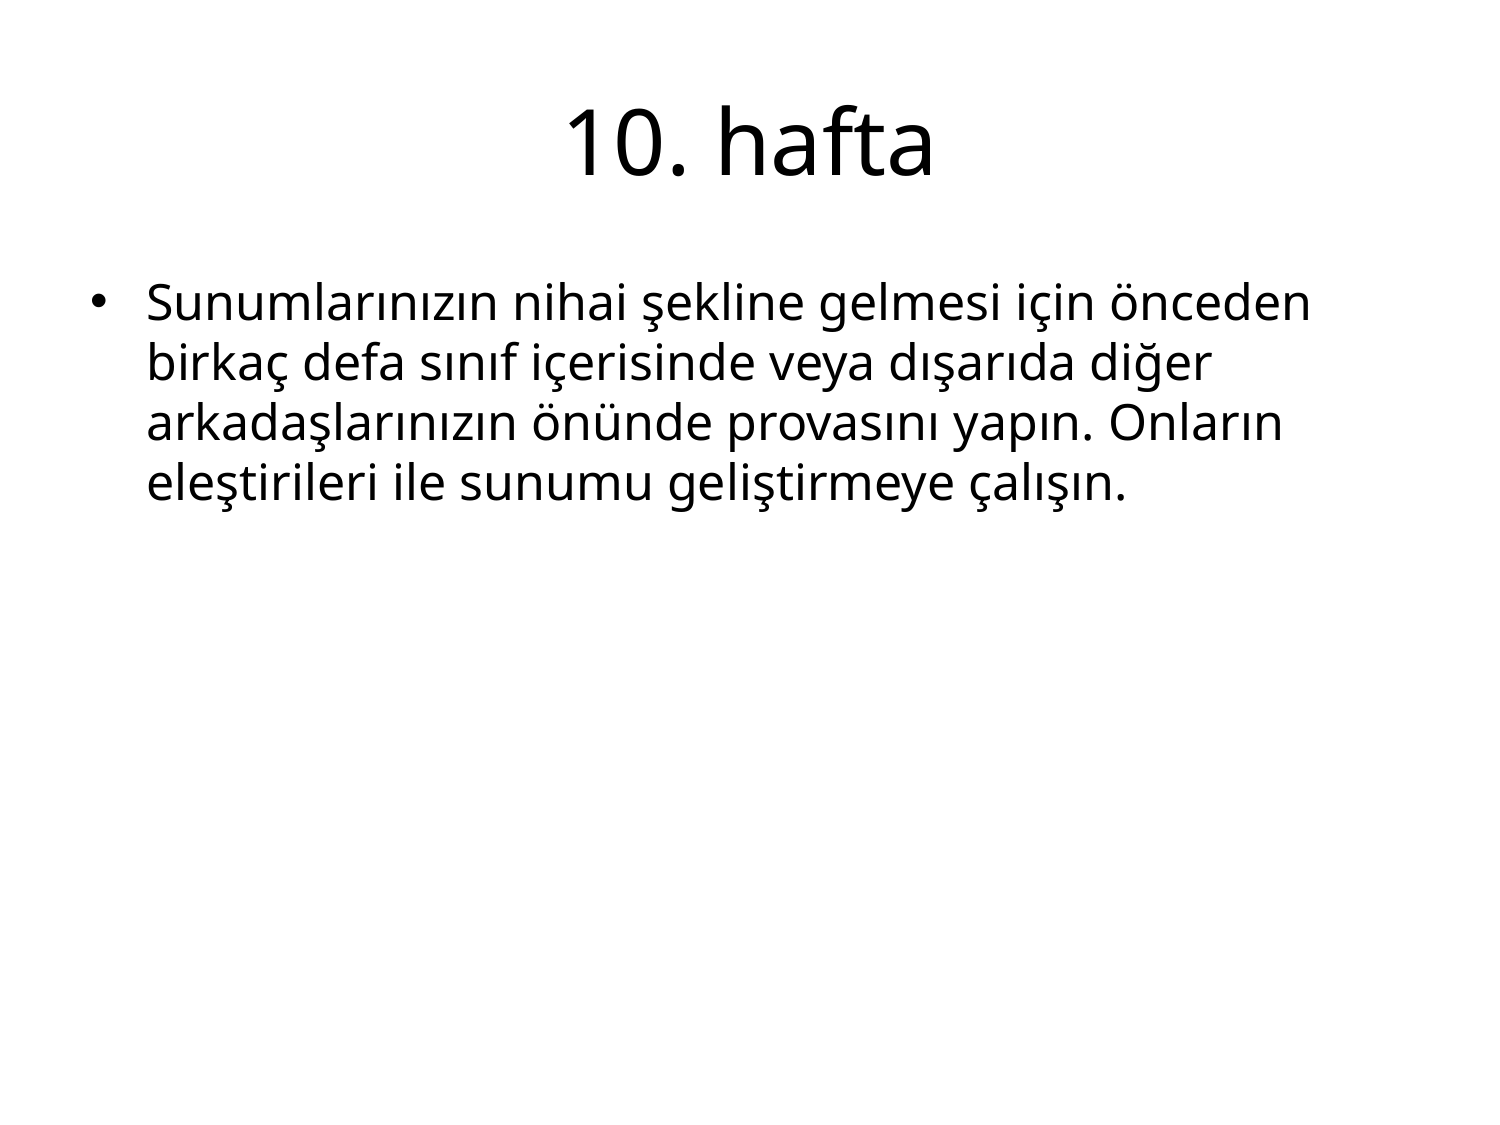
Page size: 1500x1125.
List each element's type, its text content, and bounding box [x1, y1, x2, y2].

list Sunumlarınızın nihai şekline gelmesi için önceden birkaç defa sınıf içerisinde veya dışarıda diğer arkadaşlarınızın önünde provasını yapın. Onların eleştirileri ile sunumu geliştirmeye çalışın. [75, 262, 1425, 1024]
title 10. hafta [75, 45, 1425, 233]
